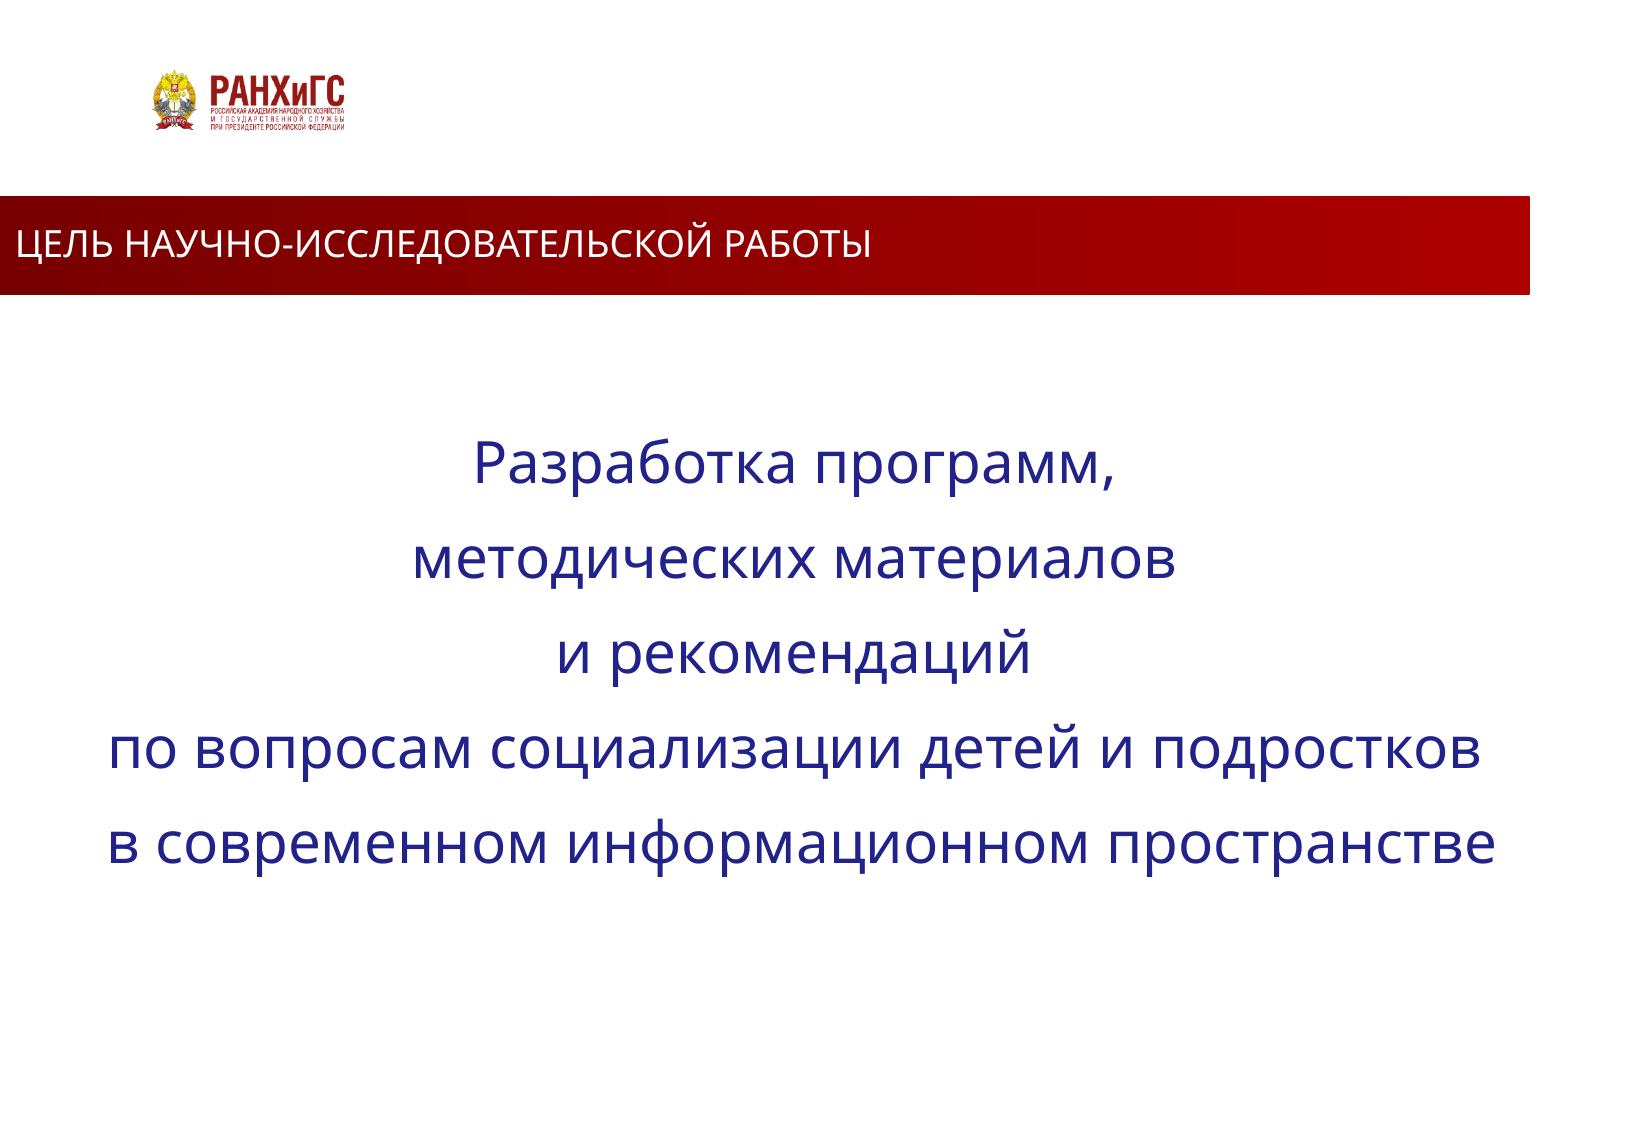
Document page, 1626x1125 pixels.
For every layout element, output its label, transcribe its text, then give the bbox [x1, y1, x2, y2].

text_box Разработка программ, методических материалов и рекомендаций по вопросам социализации детей и подростков в современном информационном пространстве [48, 343, 1556, 954]
picture [152, 70, 344, 131]
text_box [0, 196, 1530, 295]
text_box ЦЕЛЬ НАУЧНО-ИССЛЕДОВАТЕЛЬСКОЙ РАБОТЫ [0, 212, 895, 272]
